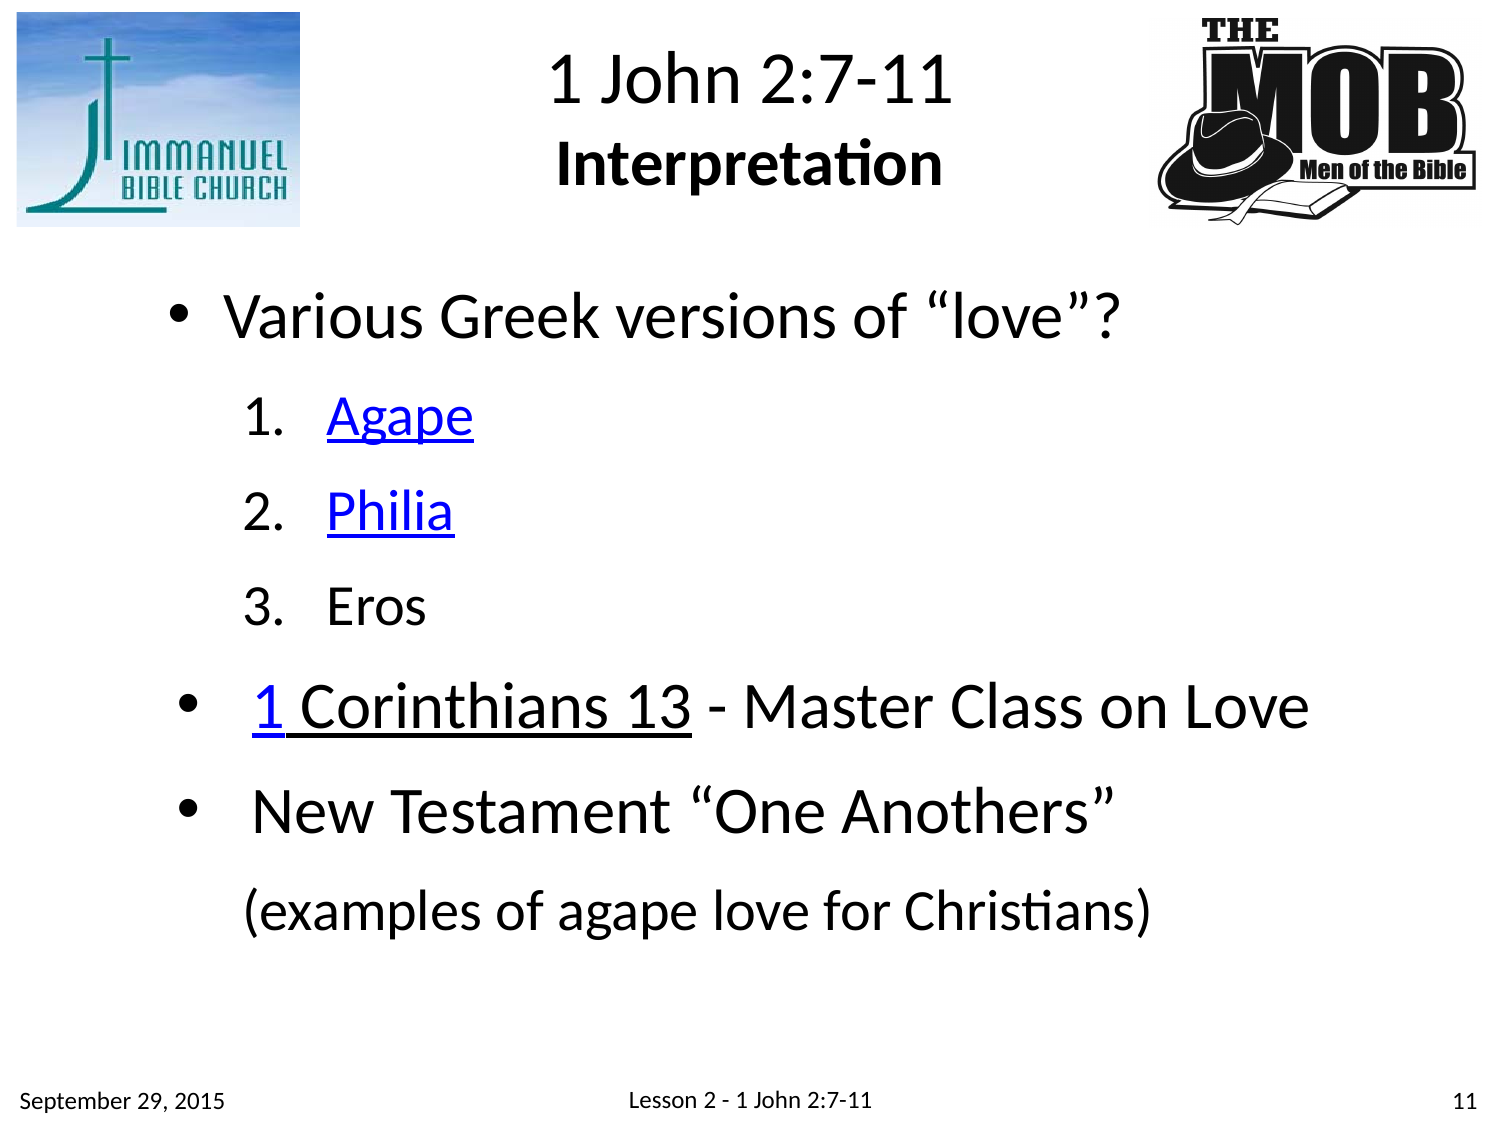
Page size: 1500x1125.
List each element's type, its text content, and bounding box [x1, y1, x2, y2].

picture [1149, 18, 1482, 228]
text_box 1 John 2:7-11 Interpretation [312, 21, 1188, 207]
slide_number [4, 1069, 243, 1125]
slide_number 11 [1380, 1069, 1493, 1125]
list Various Greek versions of “love”? Agape Philia Eros 1 Corinthians 13 - Master Class on Love New Testament “One Anothers” (examples of agape love for Christians) [152, 264, 1350, 1008]
footer Lesson 2 - 1 John 2:7-11 [344, 1068, 1158, 1125]
picture [16, 12, 300, 227]
